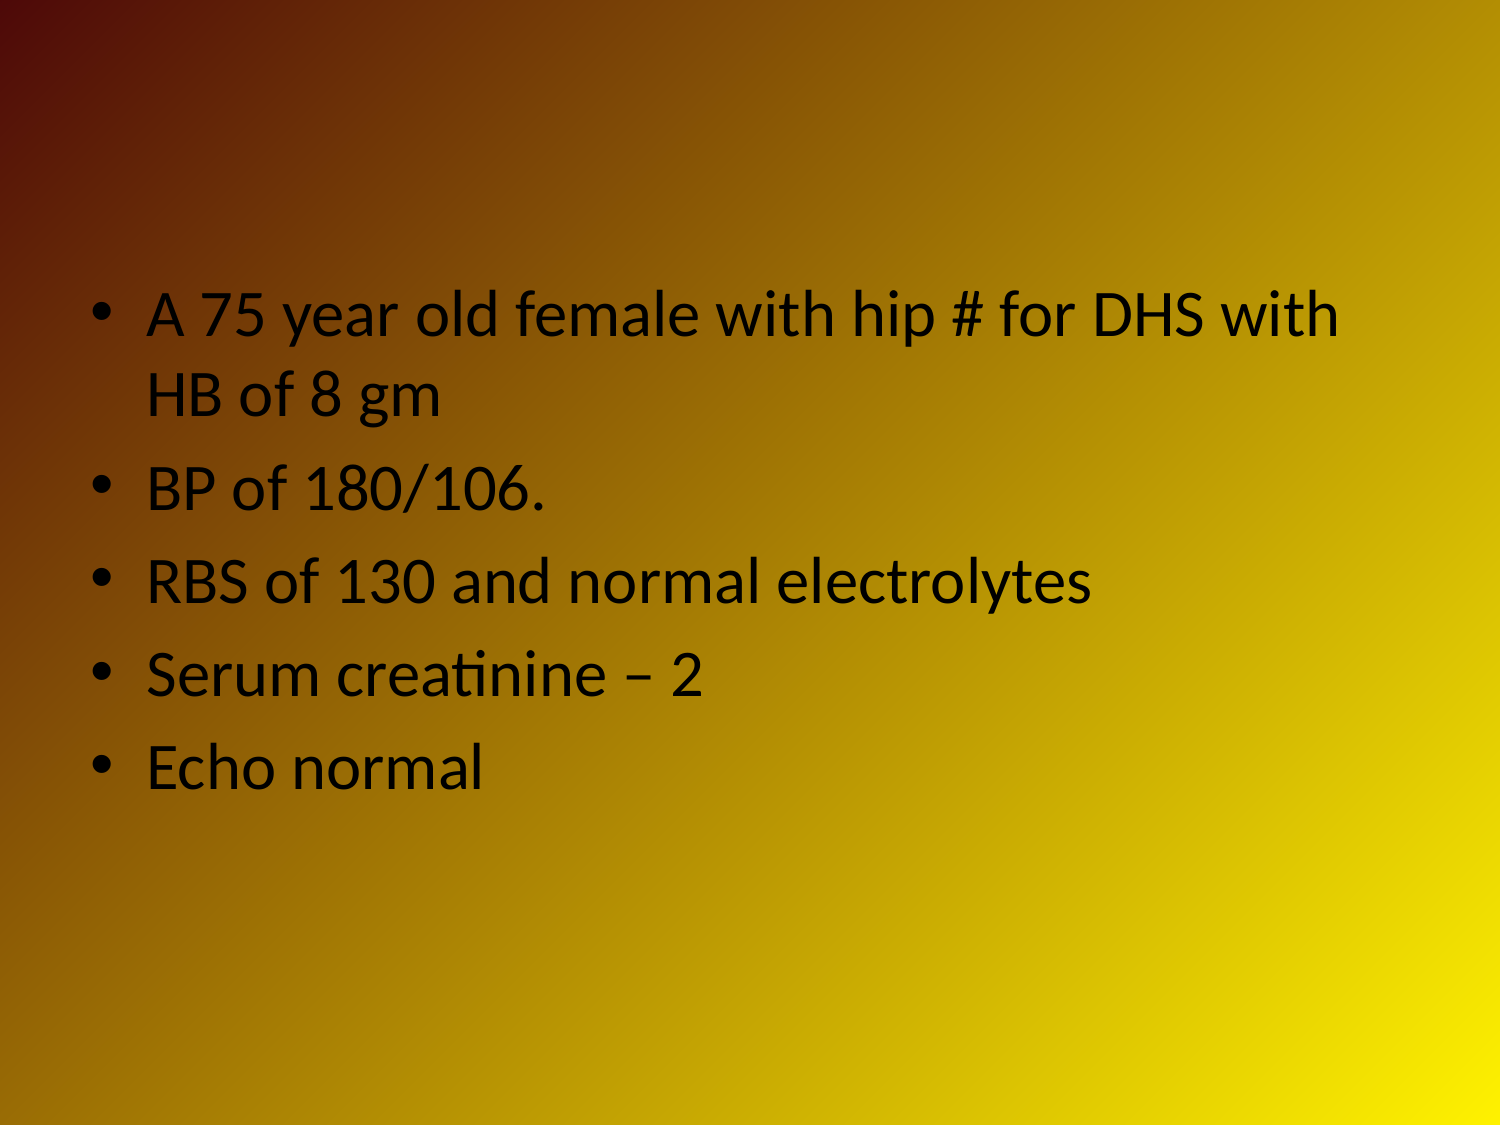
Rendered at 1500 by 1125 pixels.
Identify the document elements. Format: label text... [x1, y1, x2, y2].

list A 75 year old female with hip # for DHS with HB of 8 gm BP of 180/106. RBS of 130 and normal electrolytes Serum creatinine – 2 Echo normal [75, 262, 1425, 1005]
